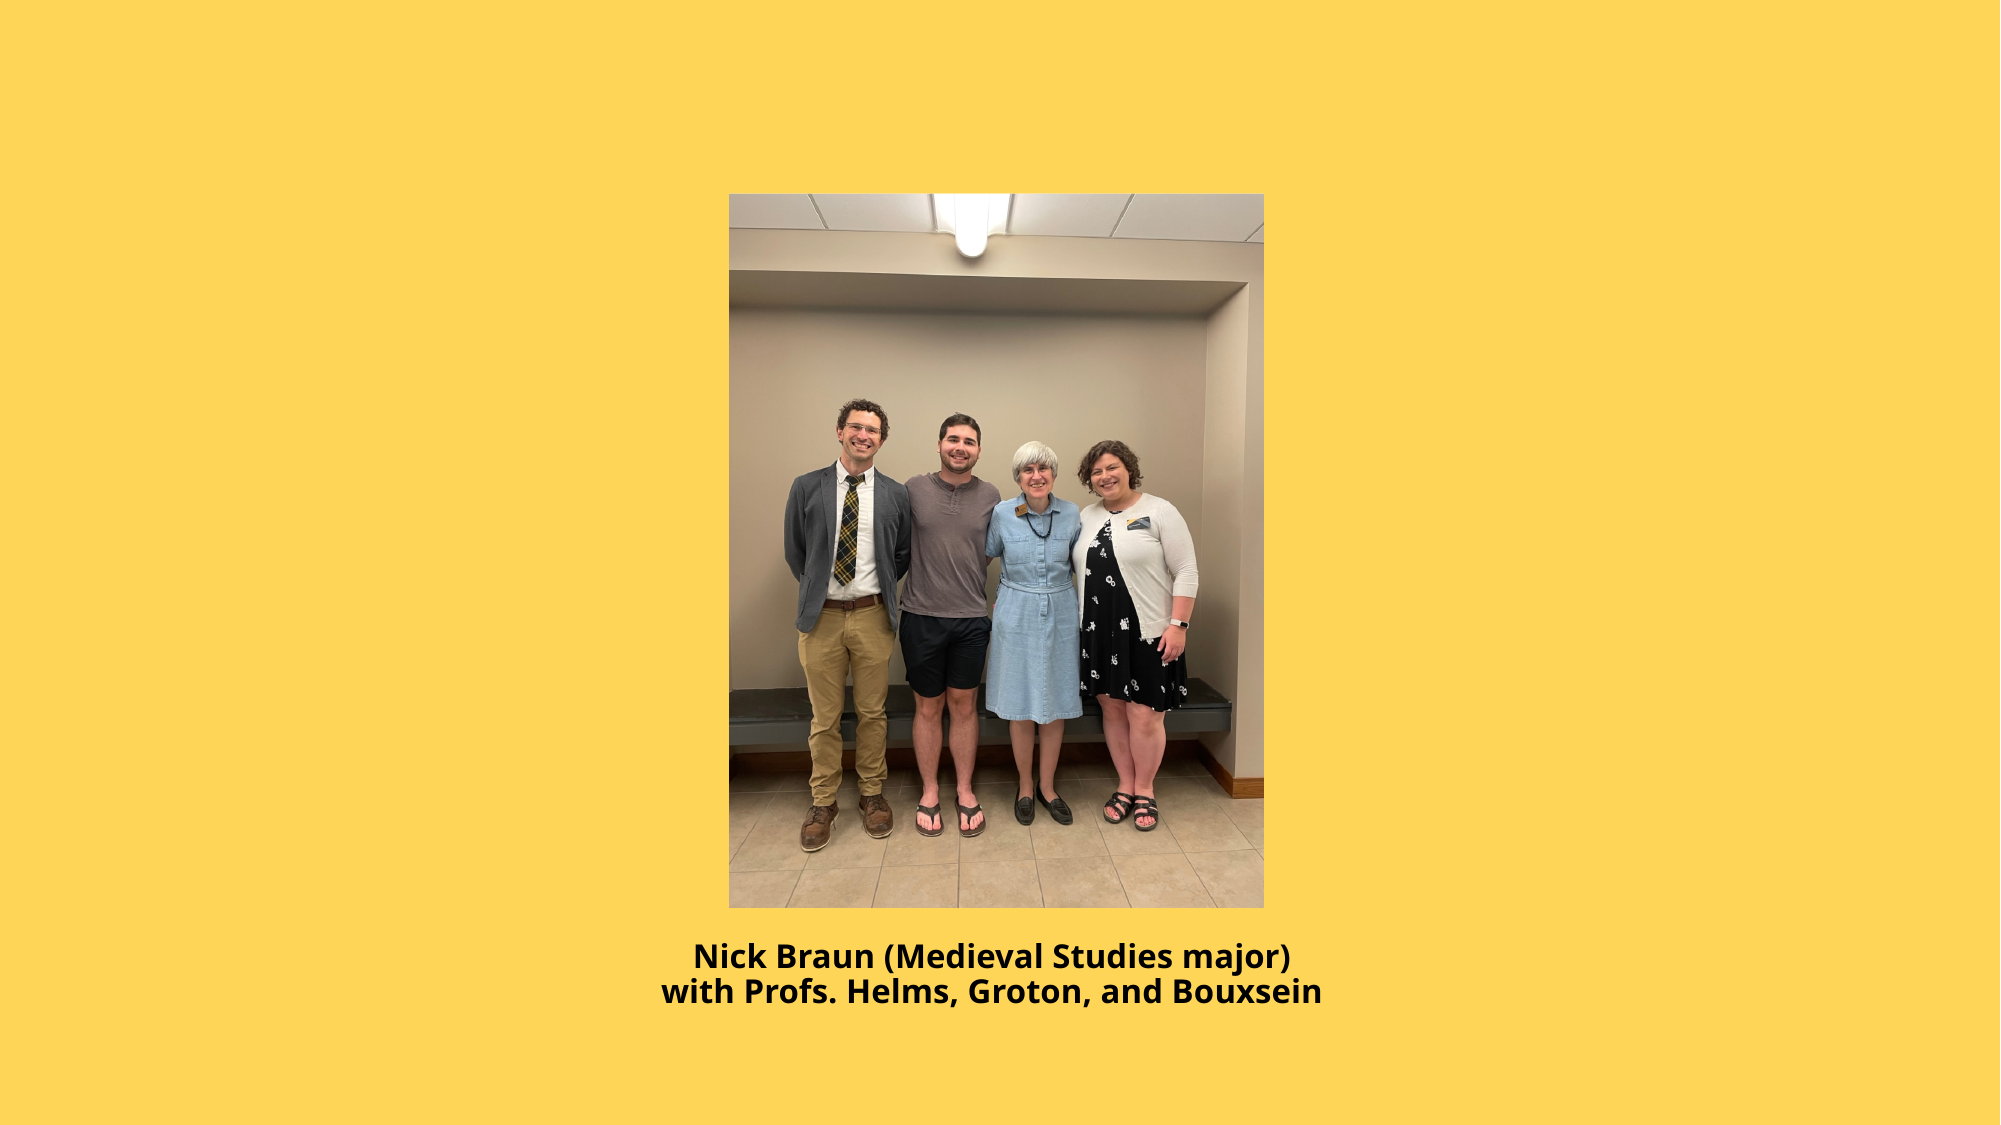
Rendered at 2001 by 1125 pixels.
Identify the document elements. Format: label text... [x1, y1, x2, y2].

title Nick Braun (Medieval Studies major) with Profs. Helms, Groton, and Bouxsein [642, 931, 1342, 1020]
picture [729, 819, 1264, 907]
picture [729, 194, 1264, 282]
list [638, 282, 1353, 819]
